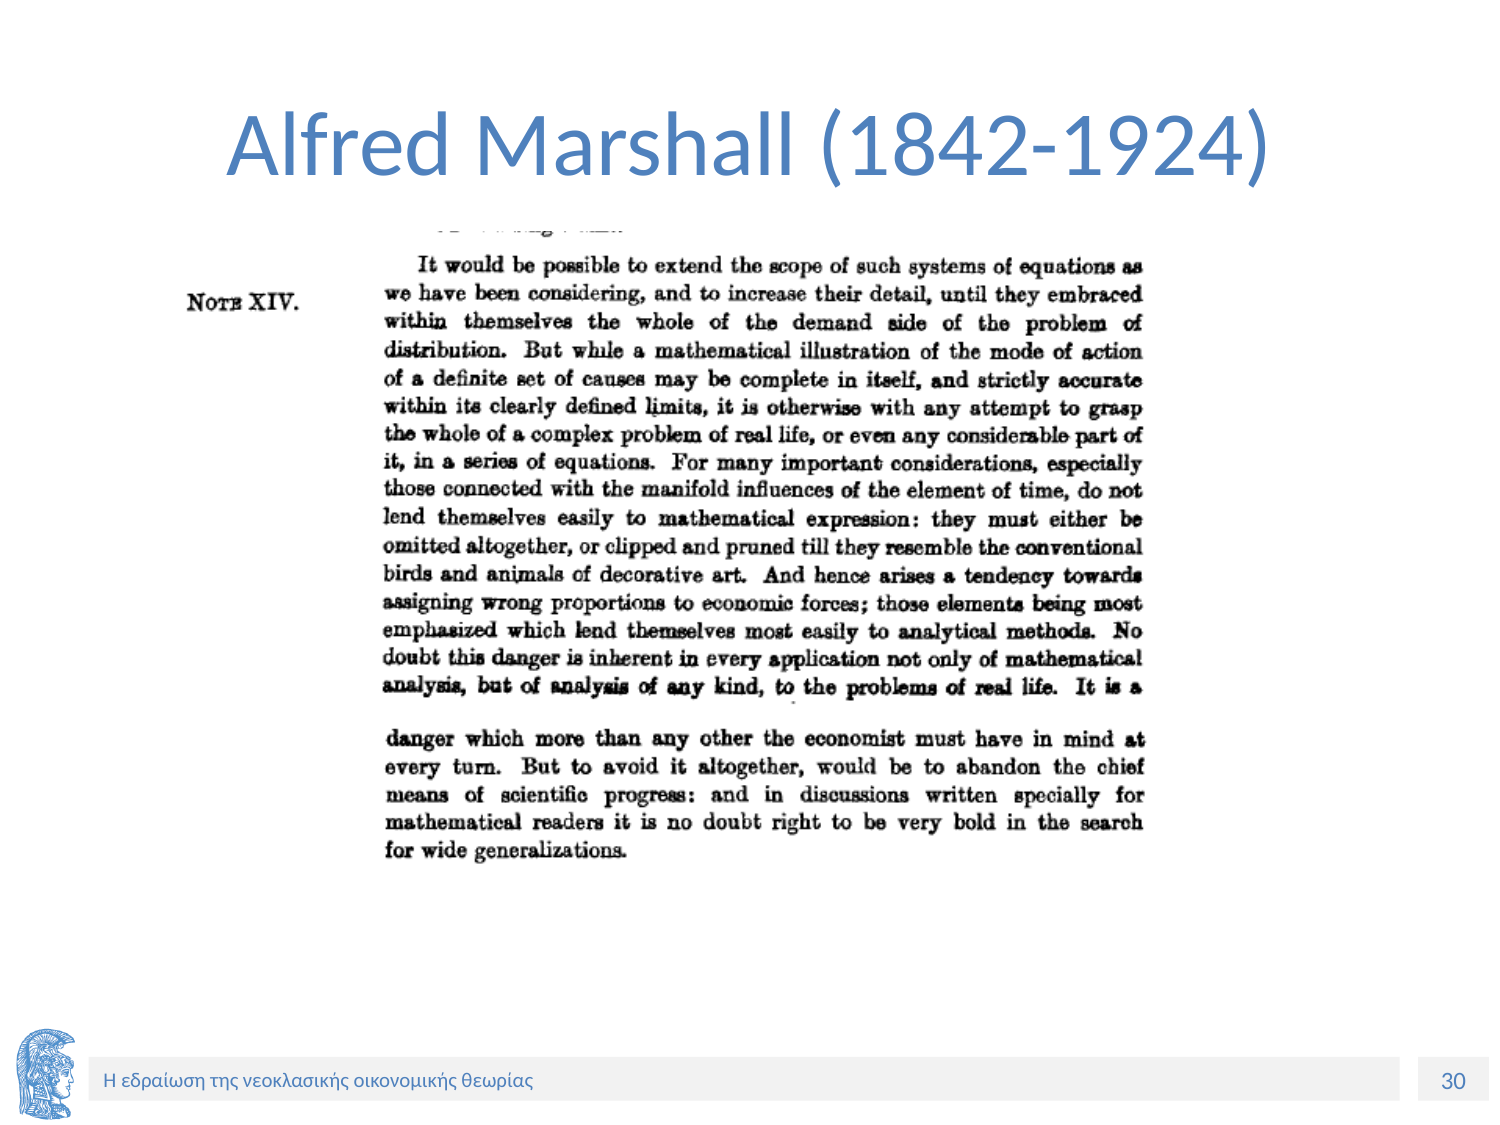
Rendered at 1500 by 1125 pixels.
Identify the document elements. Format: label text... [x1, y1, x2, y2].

picture [333, 231, 1170, 867]
picture [9, 1025, 81, 1120]
picture [159, 278, 304, 319]
title Alfred Marshall (1842-1924) [75, 45, 1425, 233]
